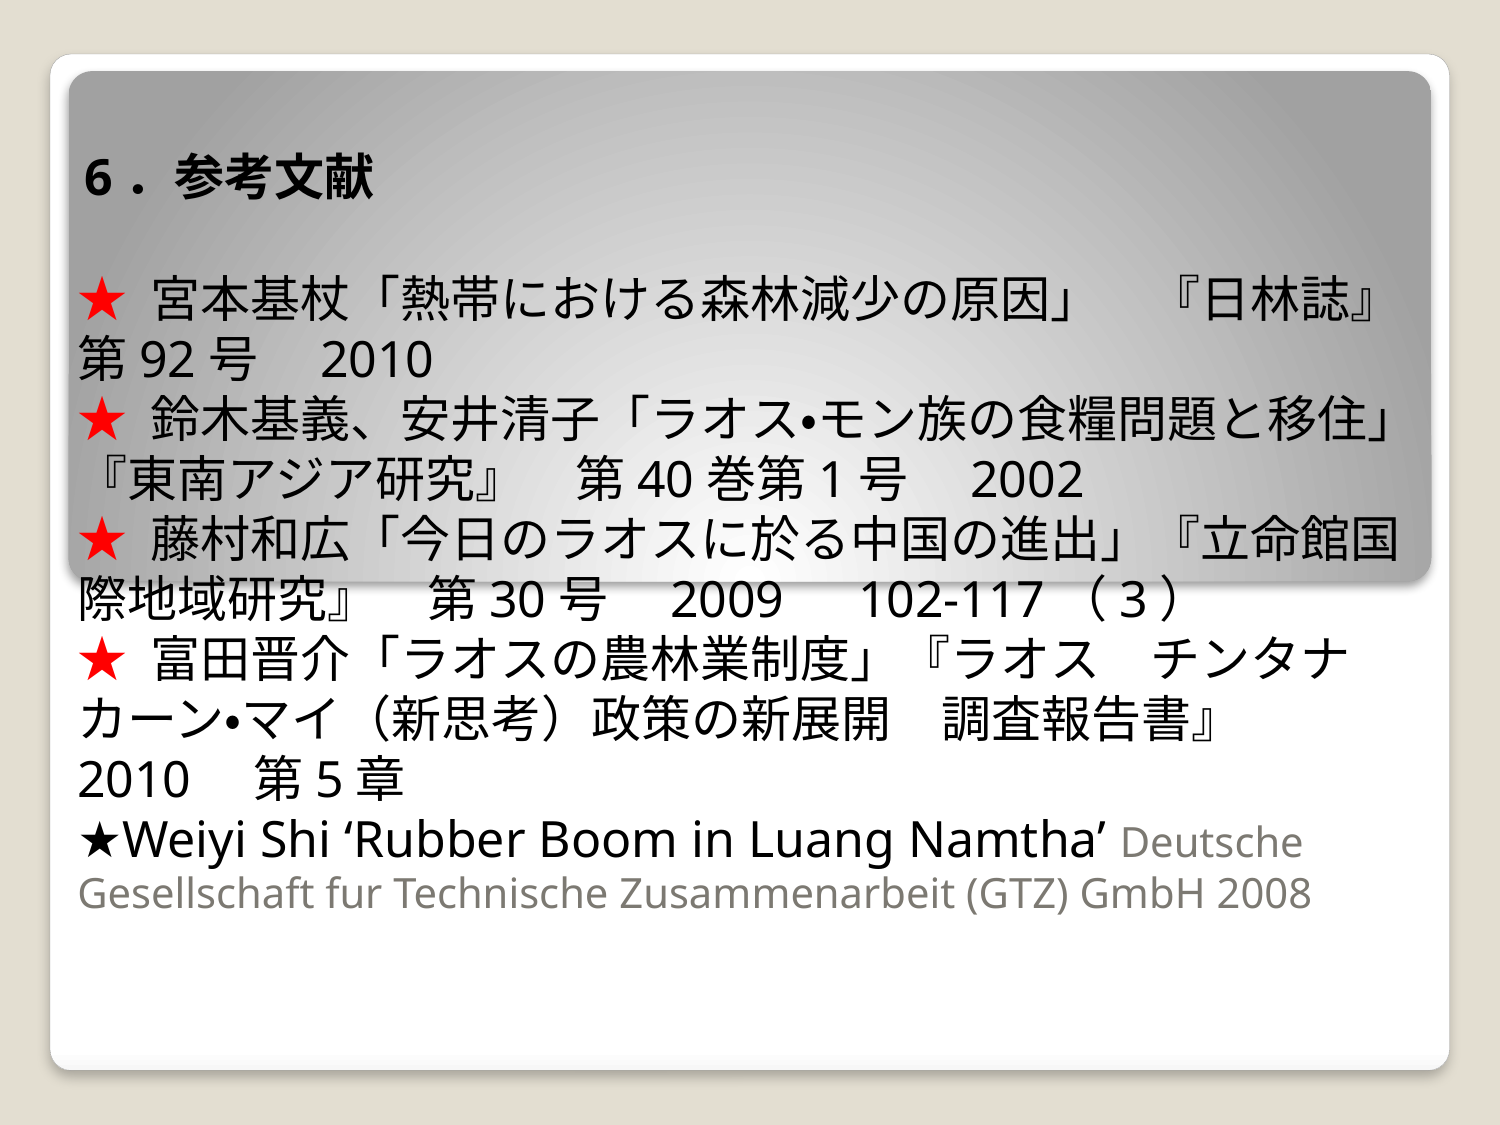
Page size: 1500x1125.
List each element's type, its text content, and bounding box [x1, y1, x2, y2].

subtitle ★ 宮本基杖「熱帯における森林減少の原因」 『日林誌』第92号 2010 ★ 鈴木基義、安井清子「ラオス・モン族の食糧問題と移住」『東南アジア研究』 第40巻第1号 2002 ★ 藤村和広「今日のラオスに於る中国の進出」『立命館国際地域研究』 第30号 2009 102‐117（3） ★ 富田晋介「ラオスの農林業制度」『ラオス チンタナカーン・マイ（新思考）政策の新展開 調査報告書』 2010 第5章 ★Weiyi Shi ‘Rubber Boom in Luang Namtha’ Deutsche Gesellschaft fur Technische Zusammenarbeit (GTZ) GmbH 2008 [41, 267, 1436, 1047]
title 6．参考文献 [76, 0, 995, 213]
